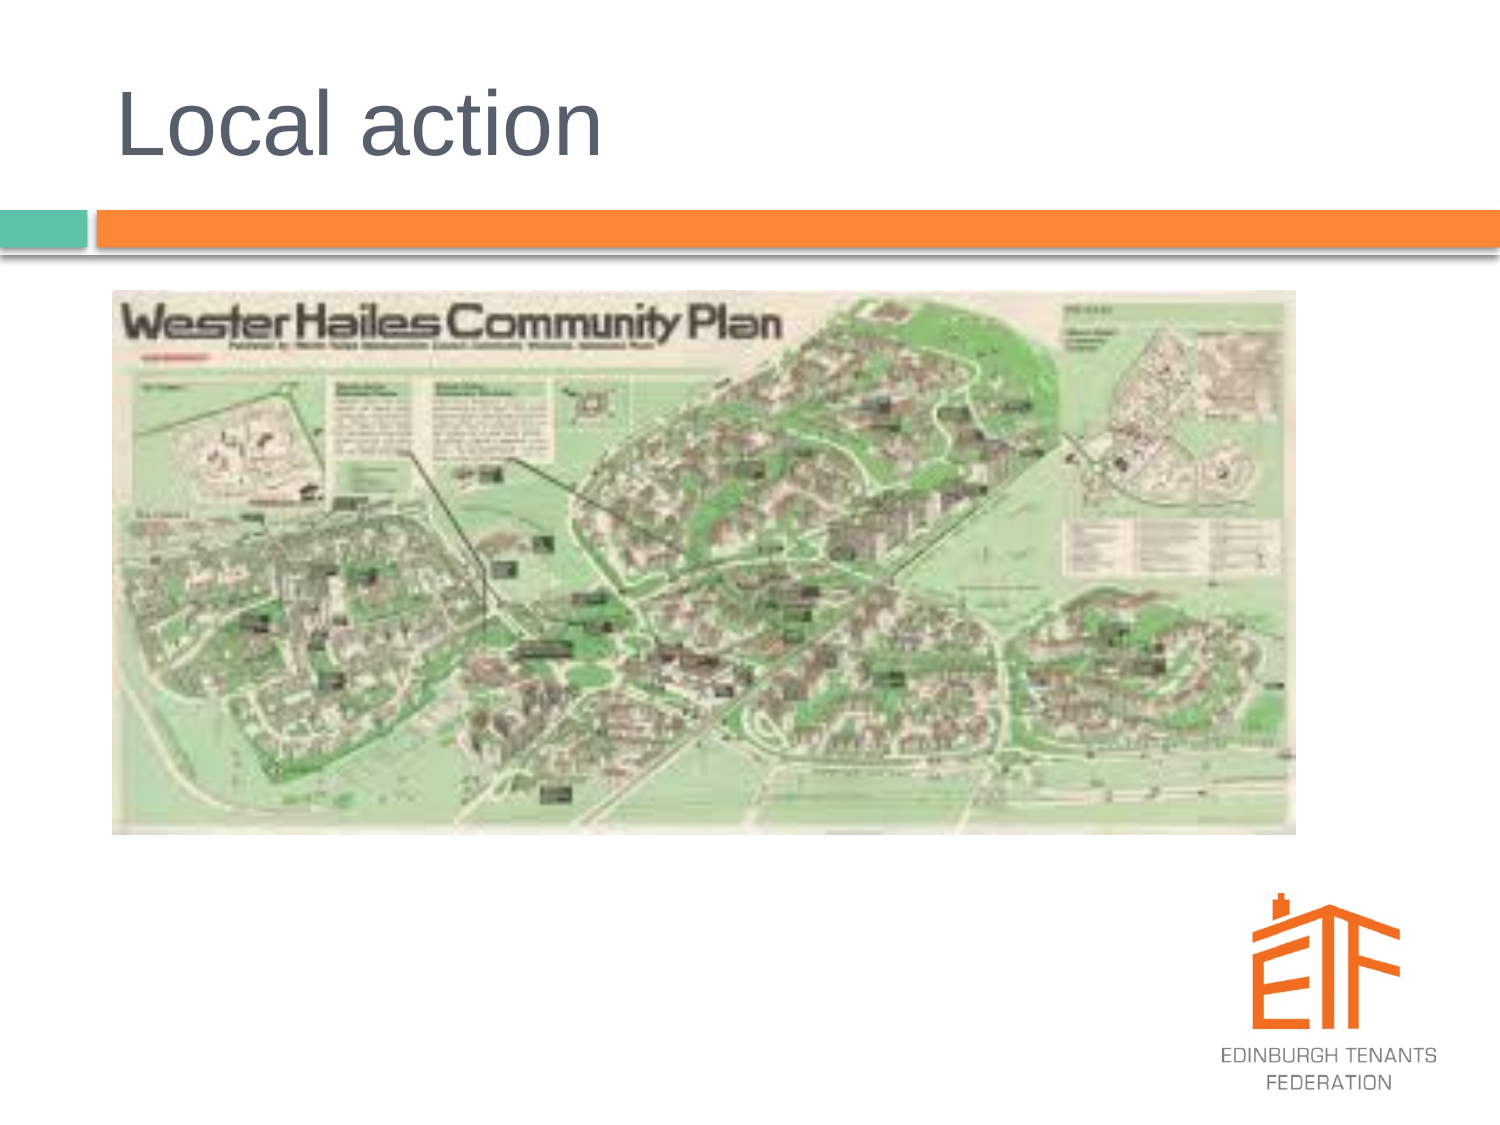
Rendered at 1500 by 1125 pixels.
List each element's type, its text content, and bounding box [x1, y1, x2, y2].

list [111, 290, 1296, 835]
picture [1222, 893, 1436, 1090]
title Local action [100, 37, 1438, 200]
